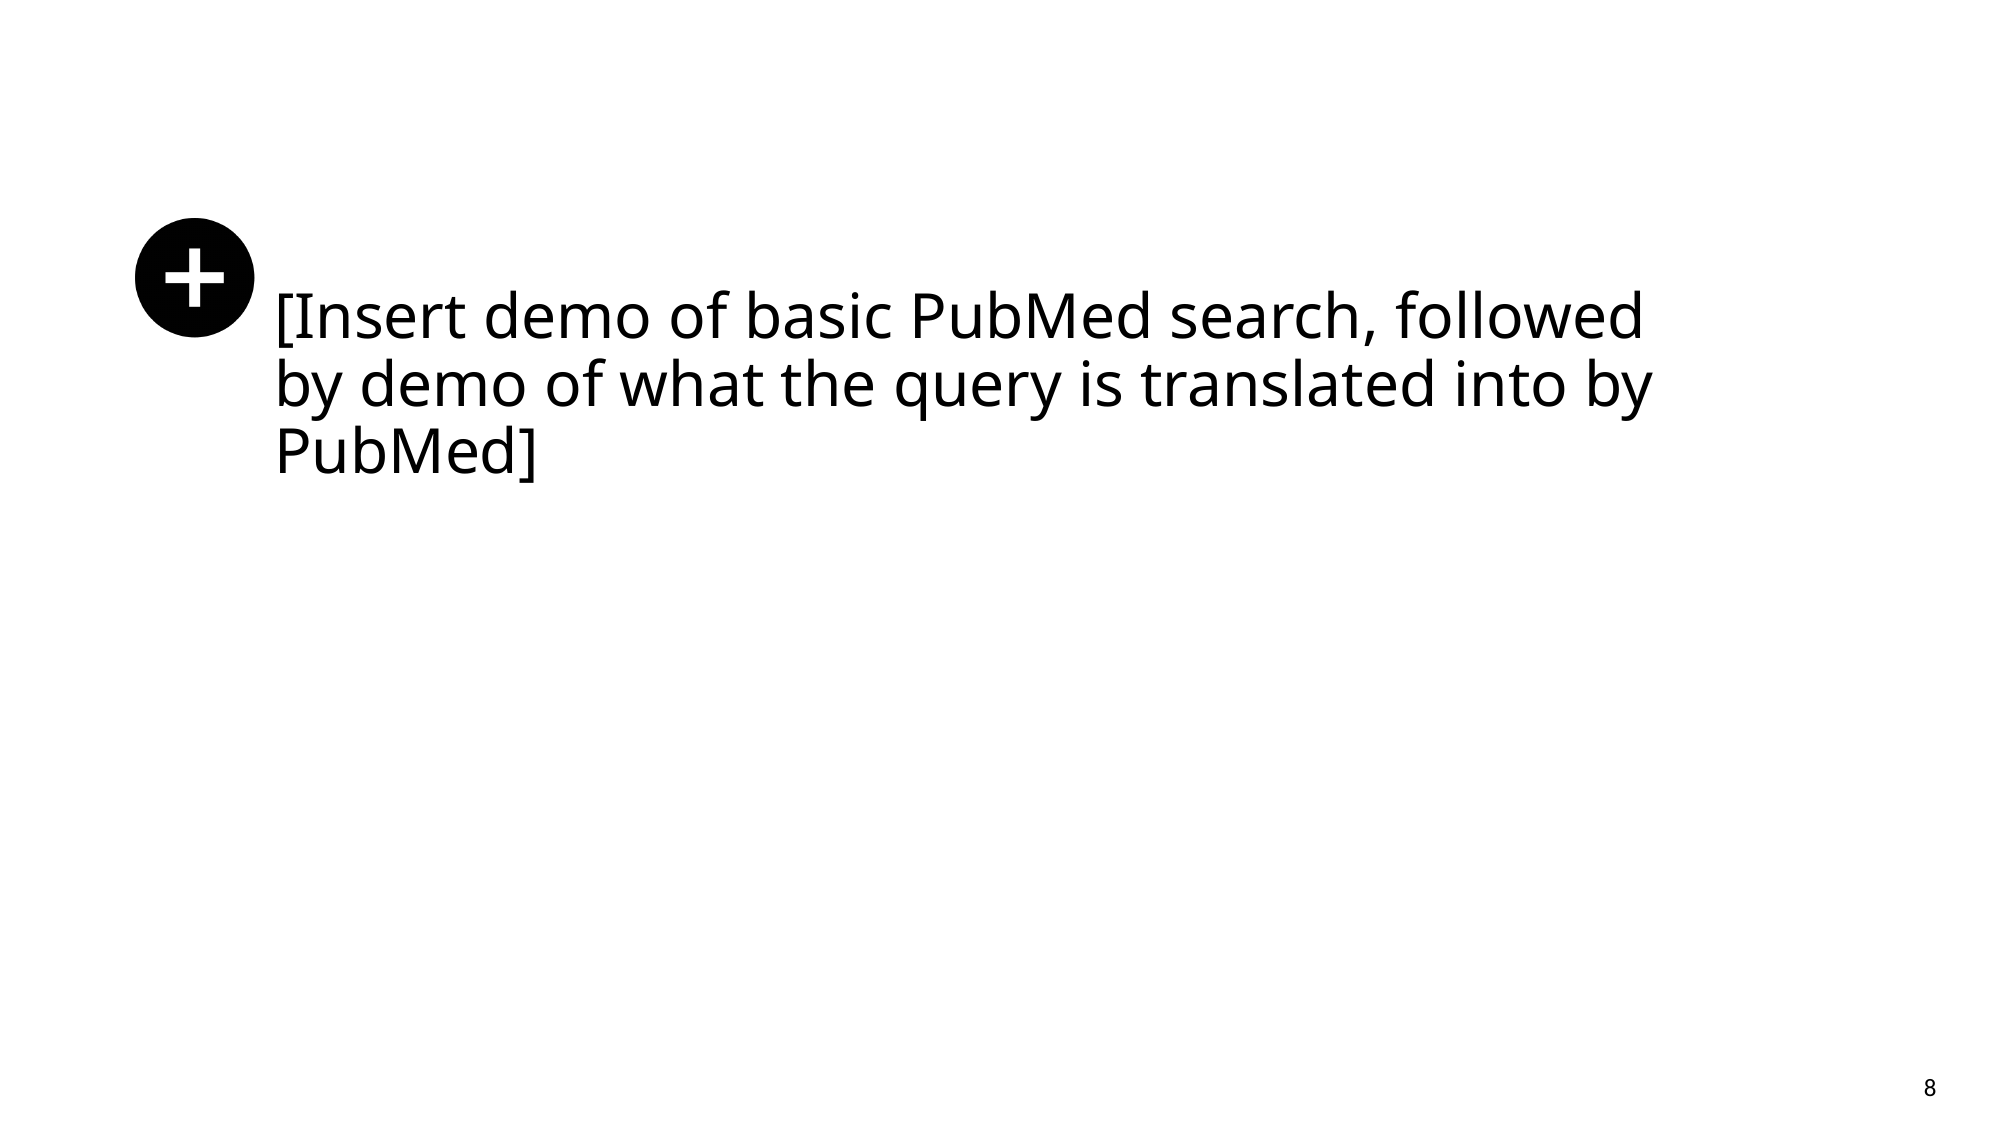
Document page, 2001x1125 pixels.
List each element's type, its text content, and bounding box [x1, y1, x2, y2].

picture [119, 202, 270, 353]
slide_number 8 [1883, 1056, 1952, 1117]
title [Insert demo of basic PubMed search, followed by demo of what the query is translated into by PubMed] [259, 277, 1741, 495]
